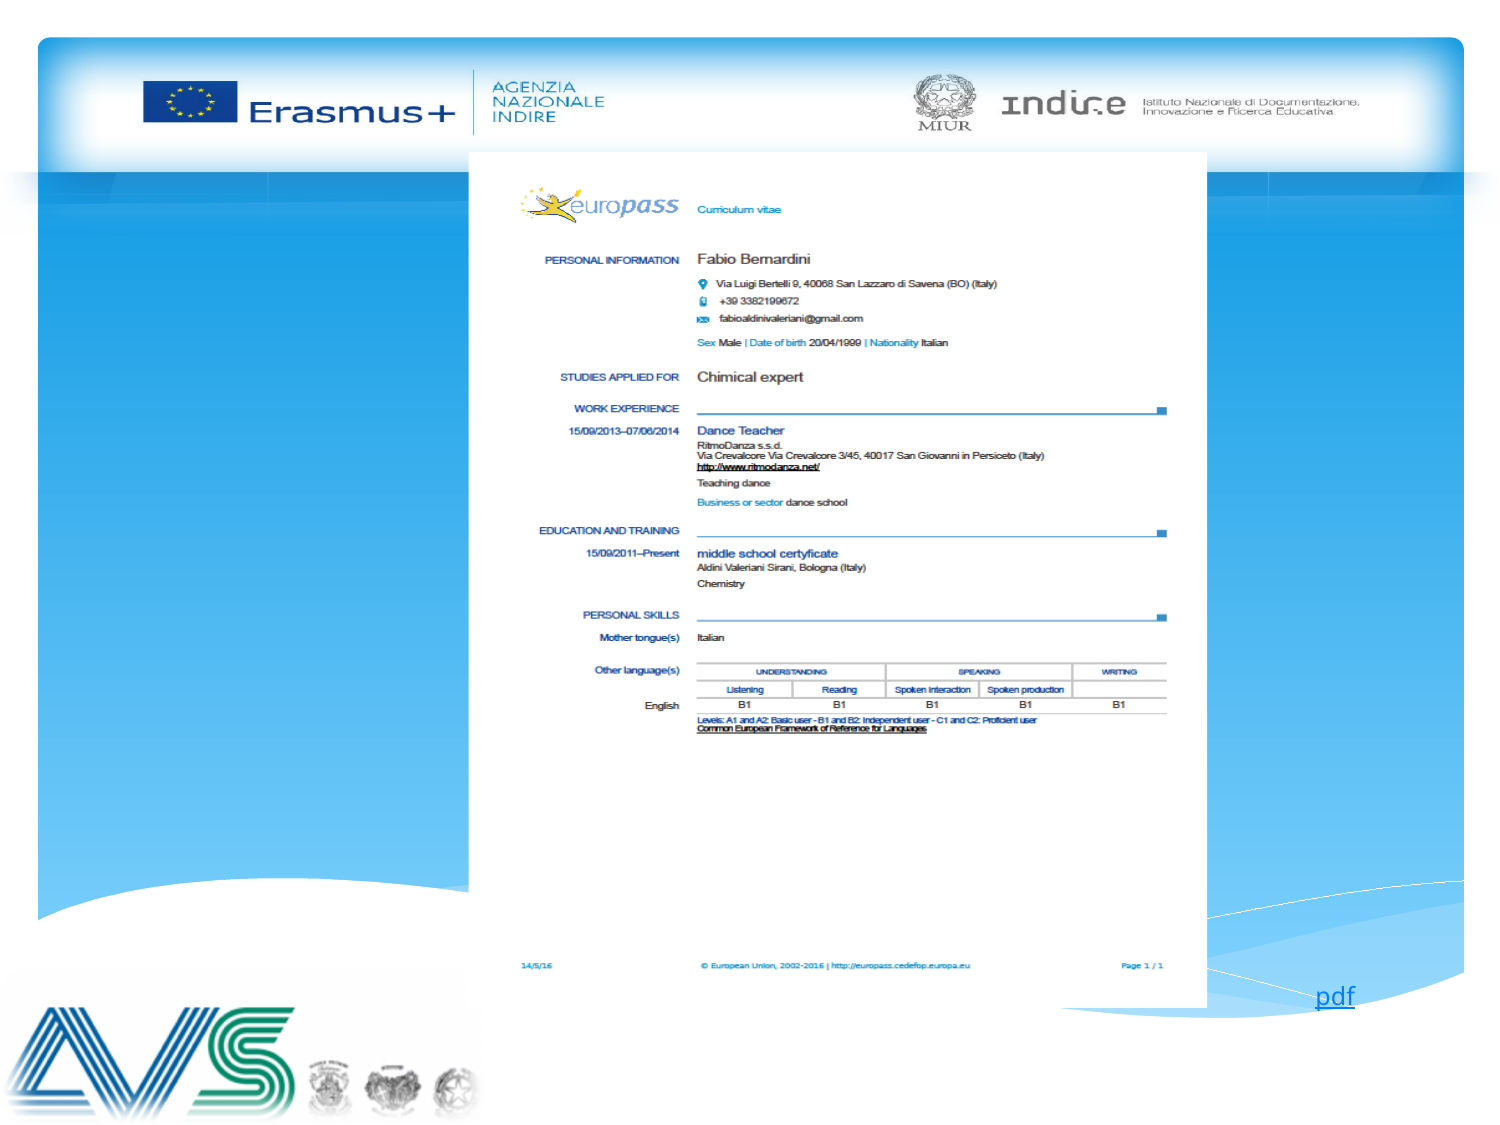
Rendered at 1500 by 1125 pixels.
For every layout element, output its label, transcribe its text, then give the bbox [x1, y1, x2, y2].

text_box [468, 152, 1208, 1008]
picture [0, 968, 485, 1125]
subtitle [1214, 302, 1436, 917]
text_box pdf [1300, 972, 1407, 1022]
subtitle [53, 302, 462, 917]
picture [0, 2, 1500, 235]
